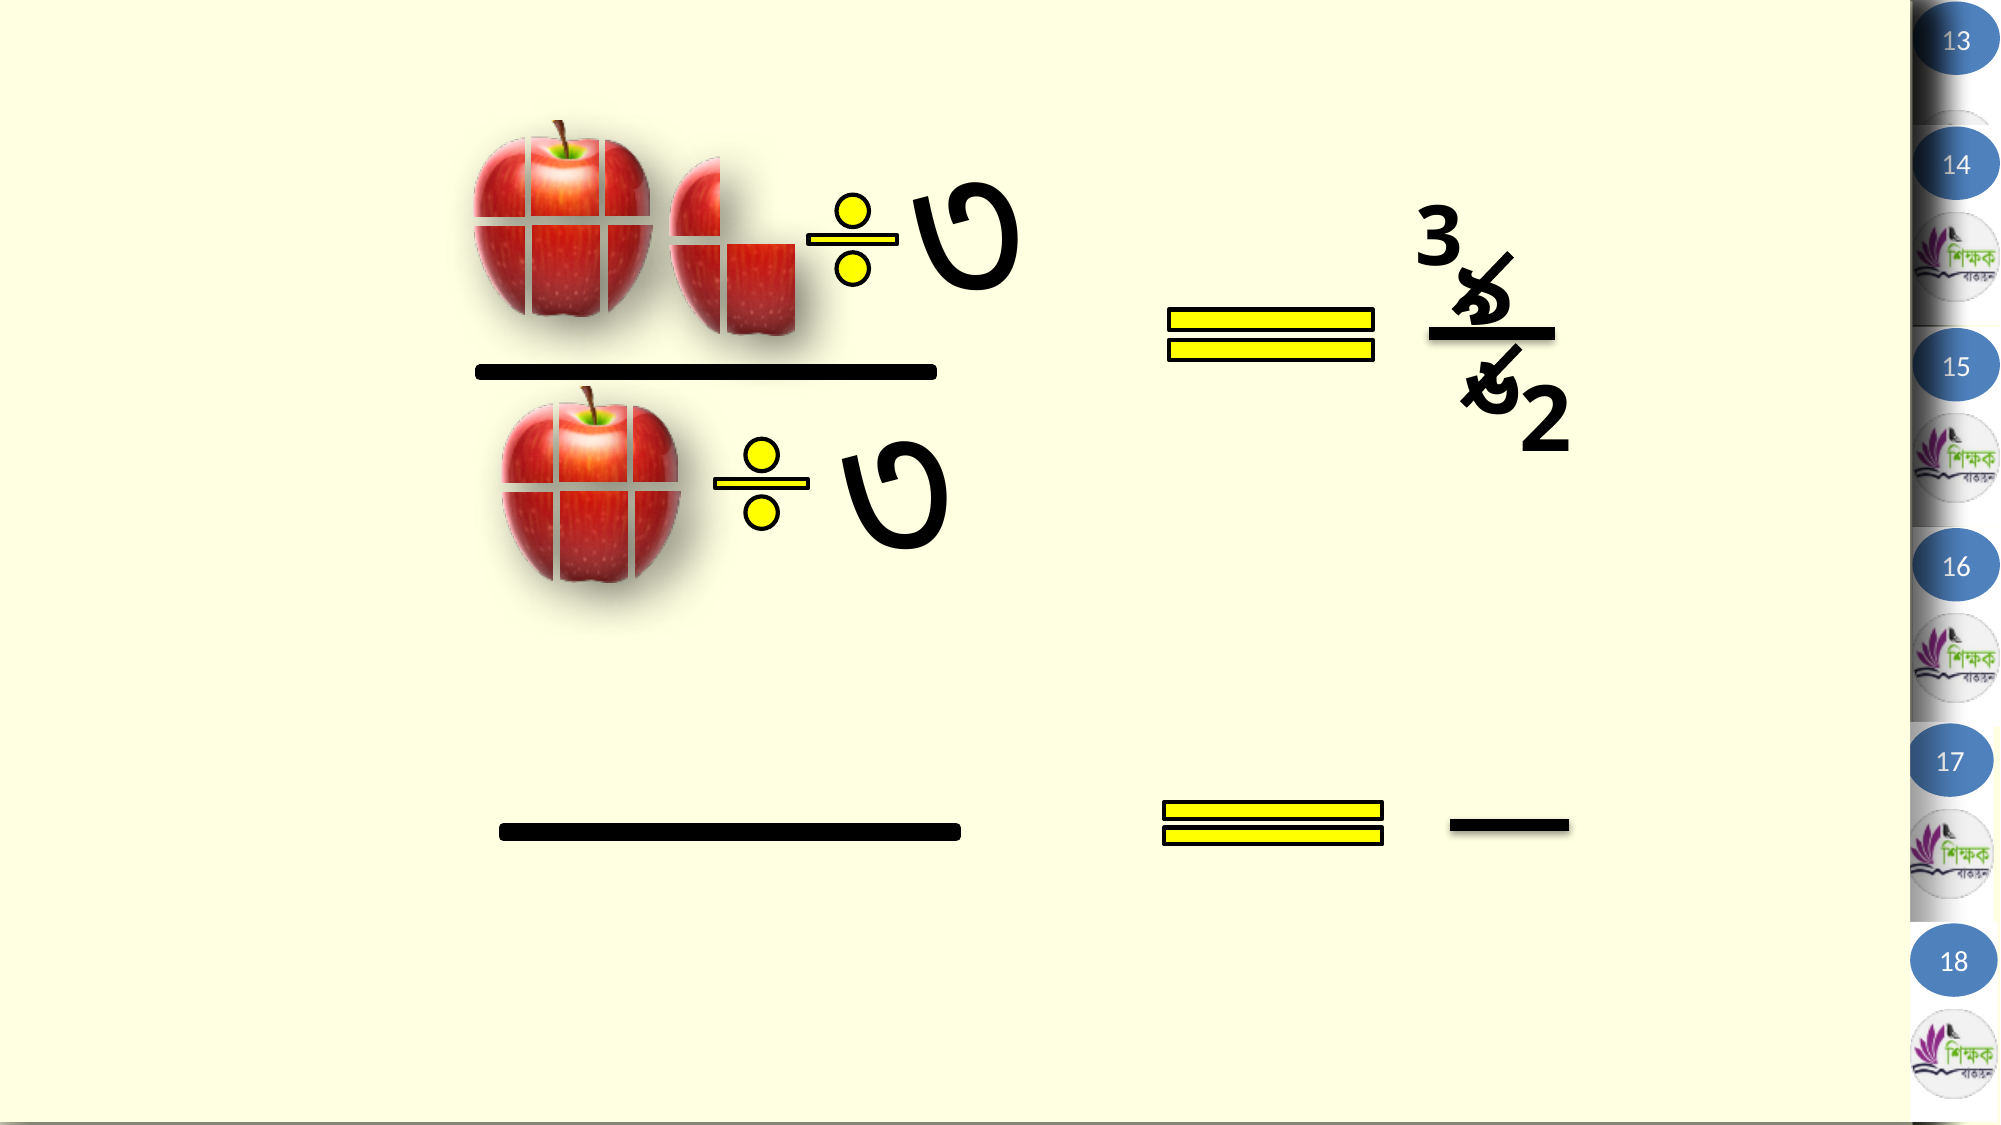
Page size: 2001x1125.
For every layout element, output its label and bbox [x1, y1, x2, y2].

text_box [1399, 174, 1584, 480]
text_box [501, 386, 681, 584]
text_box [0, 0, 1998, 1123]
text_box [668, 140, 796, 337]
text_box [473, 120, 653, 318]
